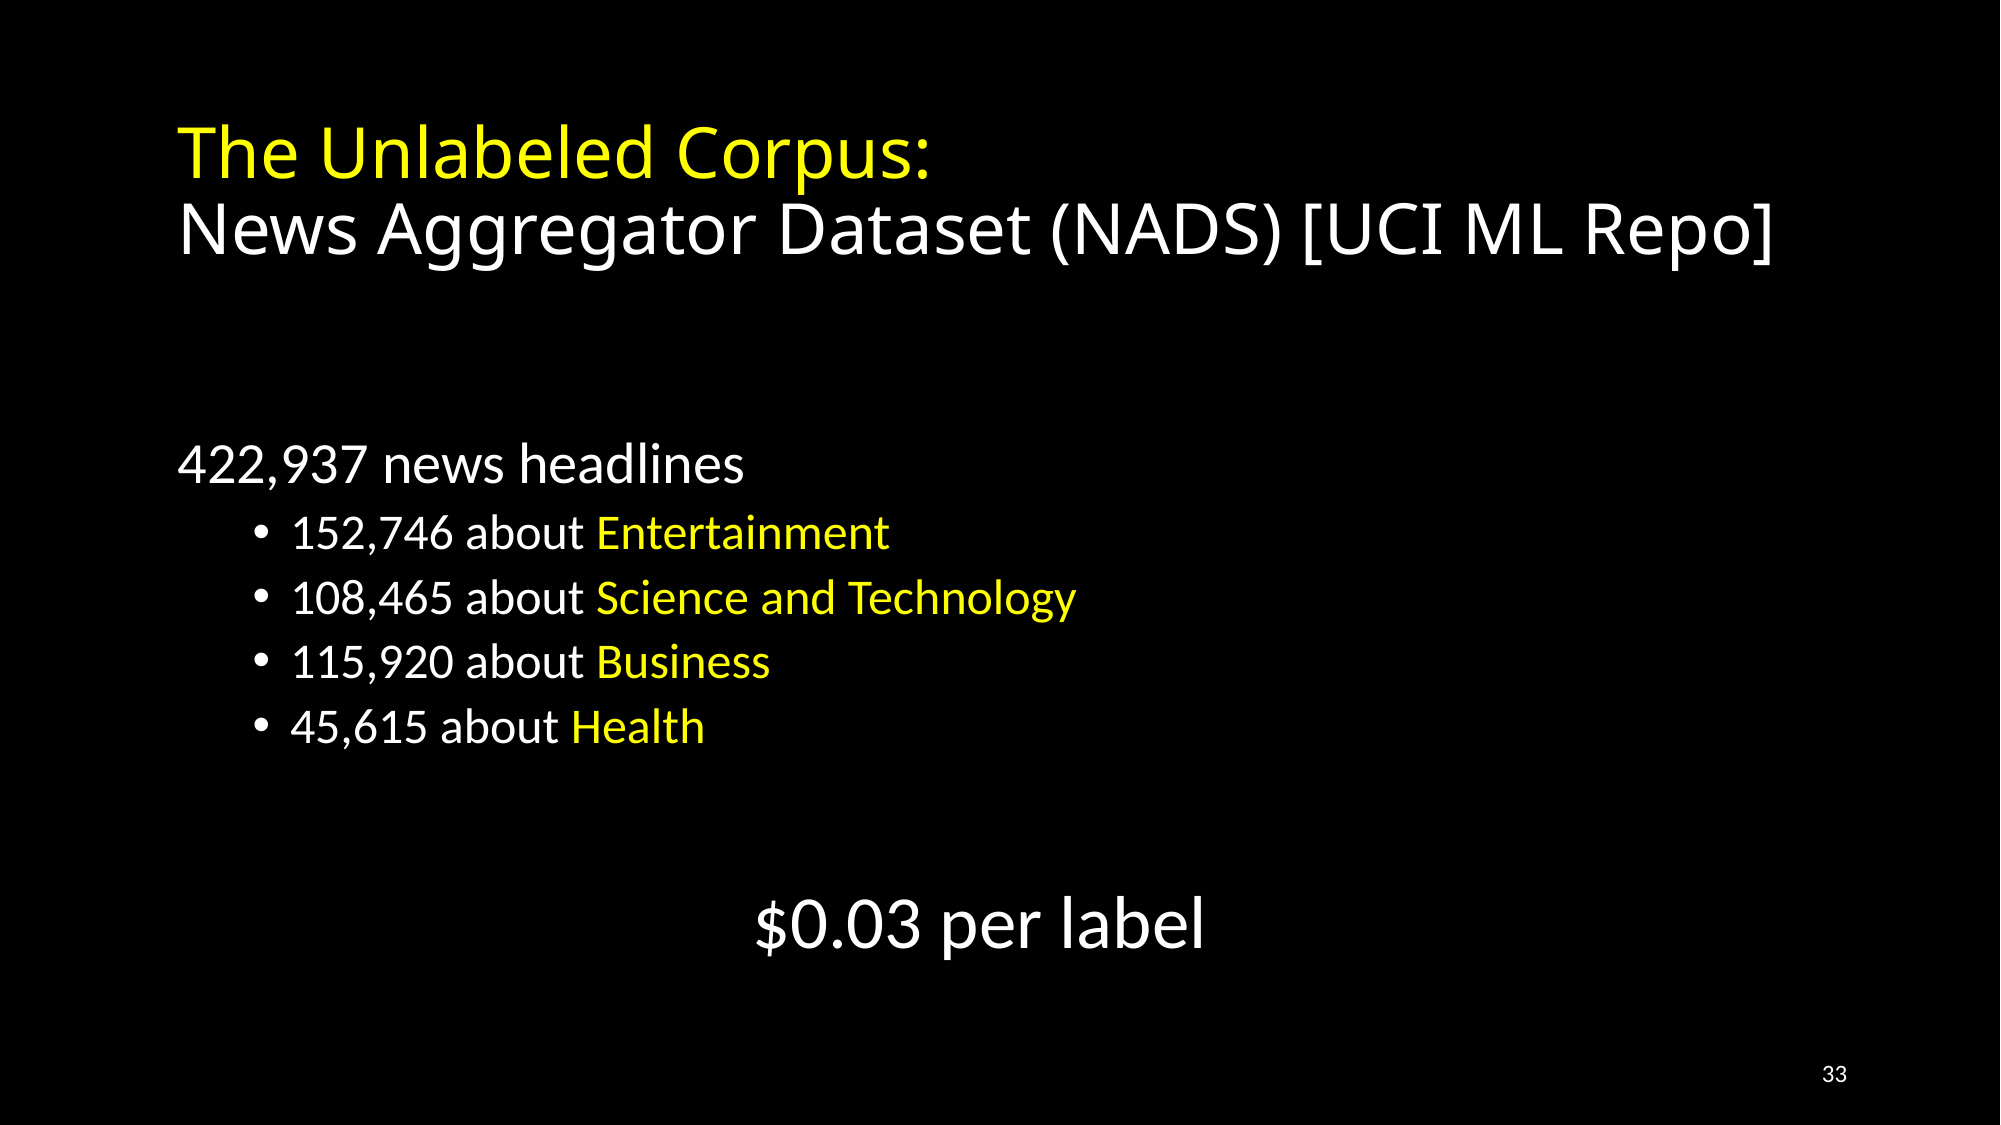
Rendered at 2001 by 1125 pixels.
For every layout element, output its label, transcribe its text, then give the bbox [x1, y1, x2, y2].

list 422,937 news headlines 152,746 about Entertainment 108,465 about Science and Technology 115,920 about Business 45,615 about Health [162, 425, 1888, 1125]
slide_number 33 [1412, 1042, 1863, 1103]
text_box $0.03 per label [737, 866, 1528, 971]
text_box The Unlabeled Corpus: News Aggregator Dataset (NADS) [UCI ML Repo] [162, 84, 1888, 303]
